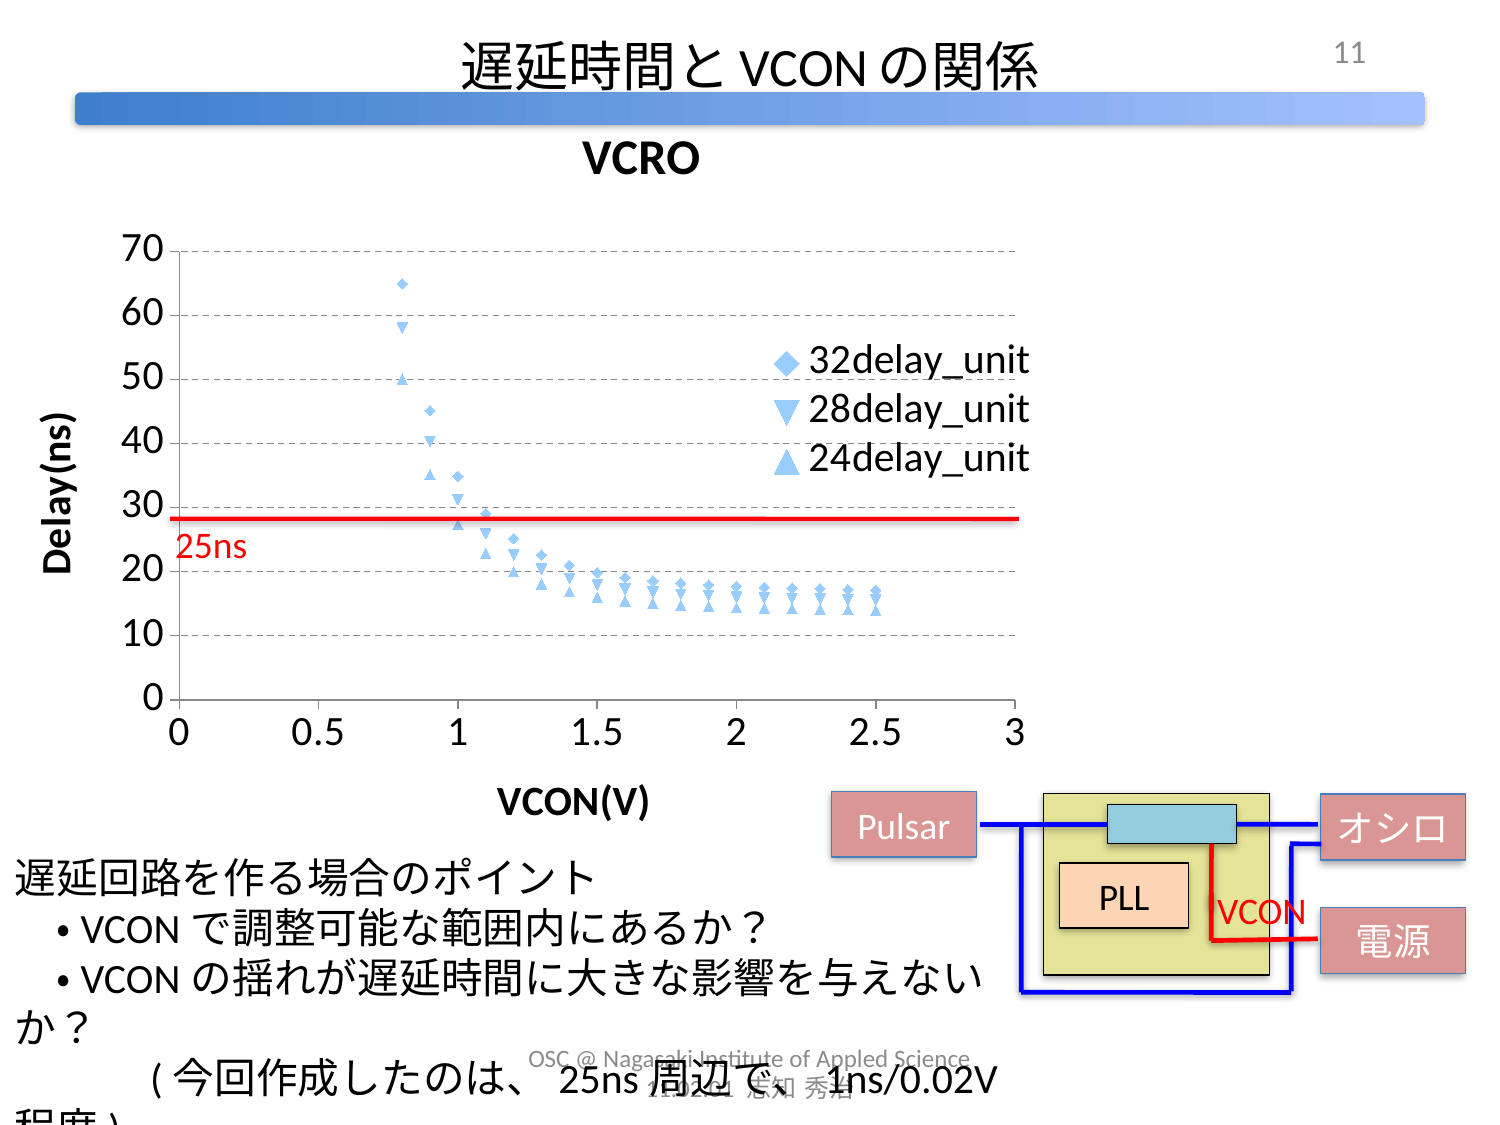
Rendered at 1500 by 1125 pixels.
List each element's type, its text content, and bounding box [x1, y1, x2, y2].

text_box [831, 791, 1466, 993]
title 遅延時間とVCONの関係 [75, 24, 1425, 105]
chart [0, 112, 1350, 865]
text_box 遅延回路を作る場合のポイント •VCONで調整可能な範囲内にあるか？ •VCONの揺れが遅延時間に大きな影響を与えないか？ (今回作成したのは、25ns周辺で、1ns/0.02V程度) [0, 872, 1060, 1125]
slide_number 11 [1296, 7, 1382, 93]
